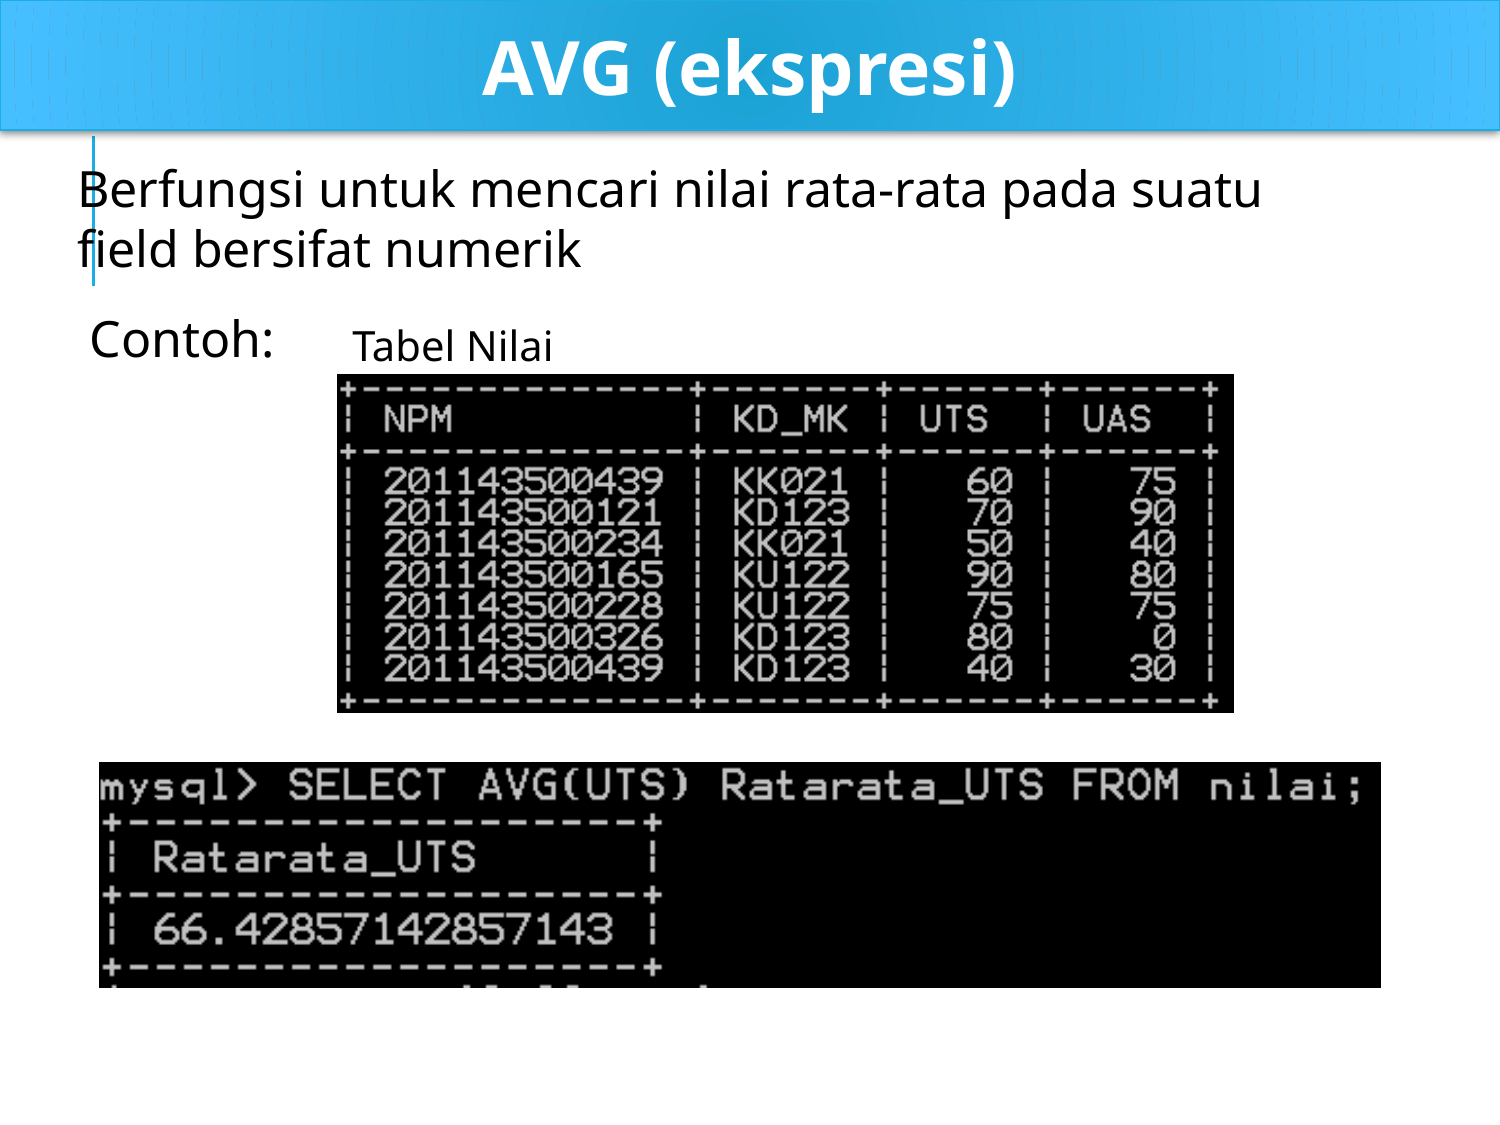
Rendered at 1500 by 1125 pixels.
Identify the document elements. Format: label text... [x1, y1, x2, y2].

text_box Contoh: [74, 299, 313, 375]
text_box Berfungsi untuk mencari nilai rata-rata pada suatu field bersifat numerik [62, 149, 1325, 285]
text_box Tabel Nilai [337, 312, 588, 370]
picture [337, 374, 1234, 713]
title AVG (ekspresi) [0, 0, 1500, 131]
picture [99, 762, 1381, 988]
